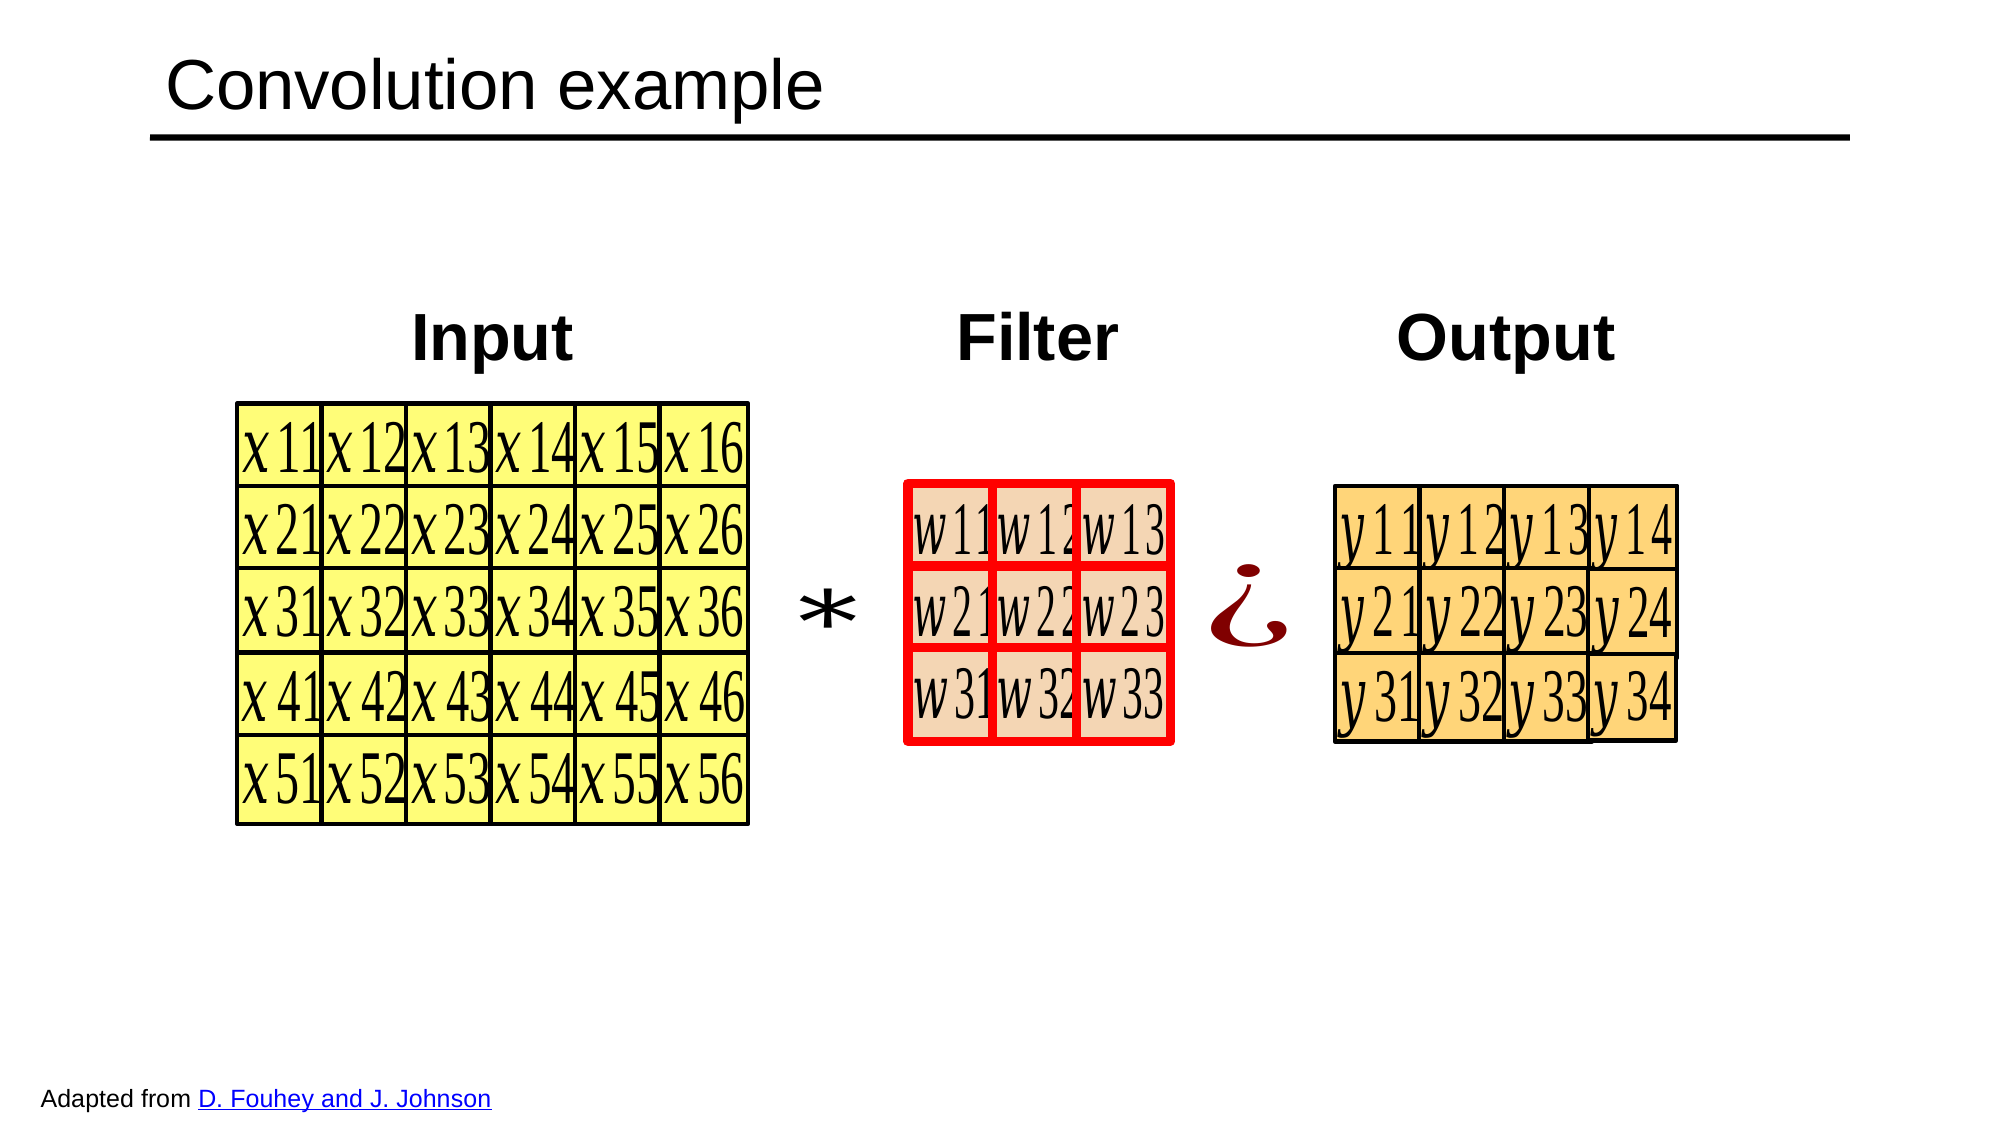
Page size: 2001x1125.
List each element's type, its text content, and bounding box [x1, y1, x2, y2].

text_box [238, 405, 747, 822]
text_box Input [239, 286, 747, 382]
title Convolution example [149, 12, 1851, 151]
text_box Adapted from D. Fouhey and J. Johnson [25, 1074, 507, 1120]
text_box Filter [907, 286, 1169, 382]
text_box Output [1376, 286, 1637, 382]
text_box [912, 487, 1166, 737]
